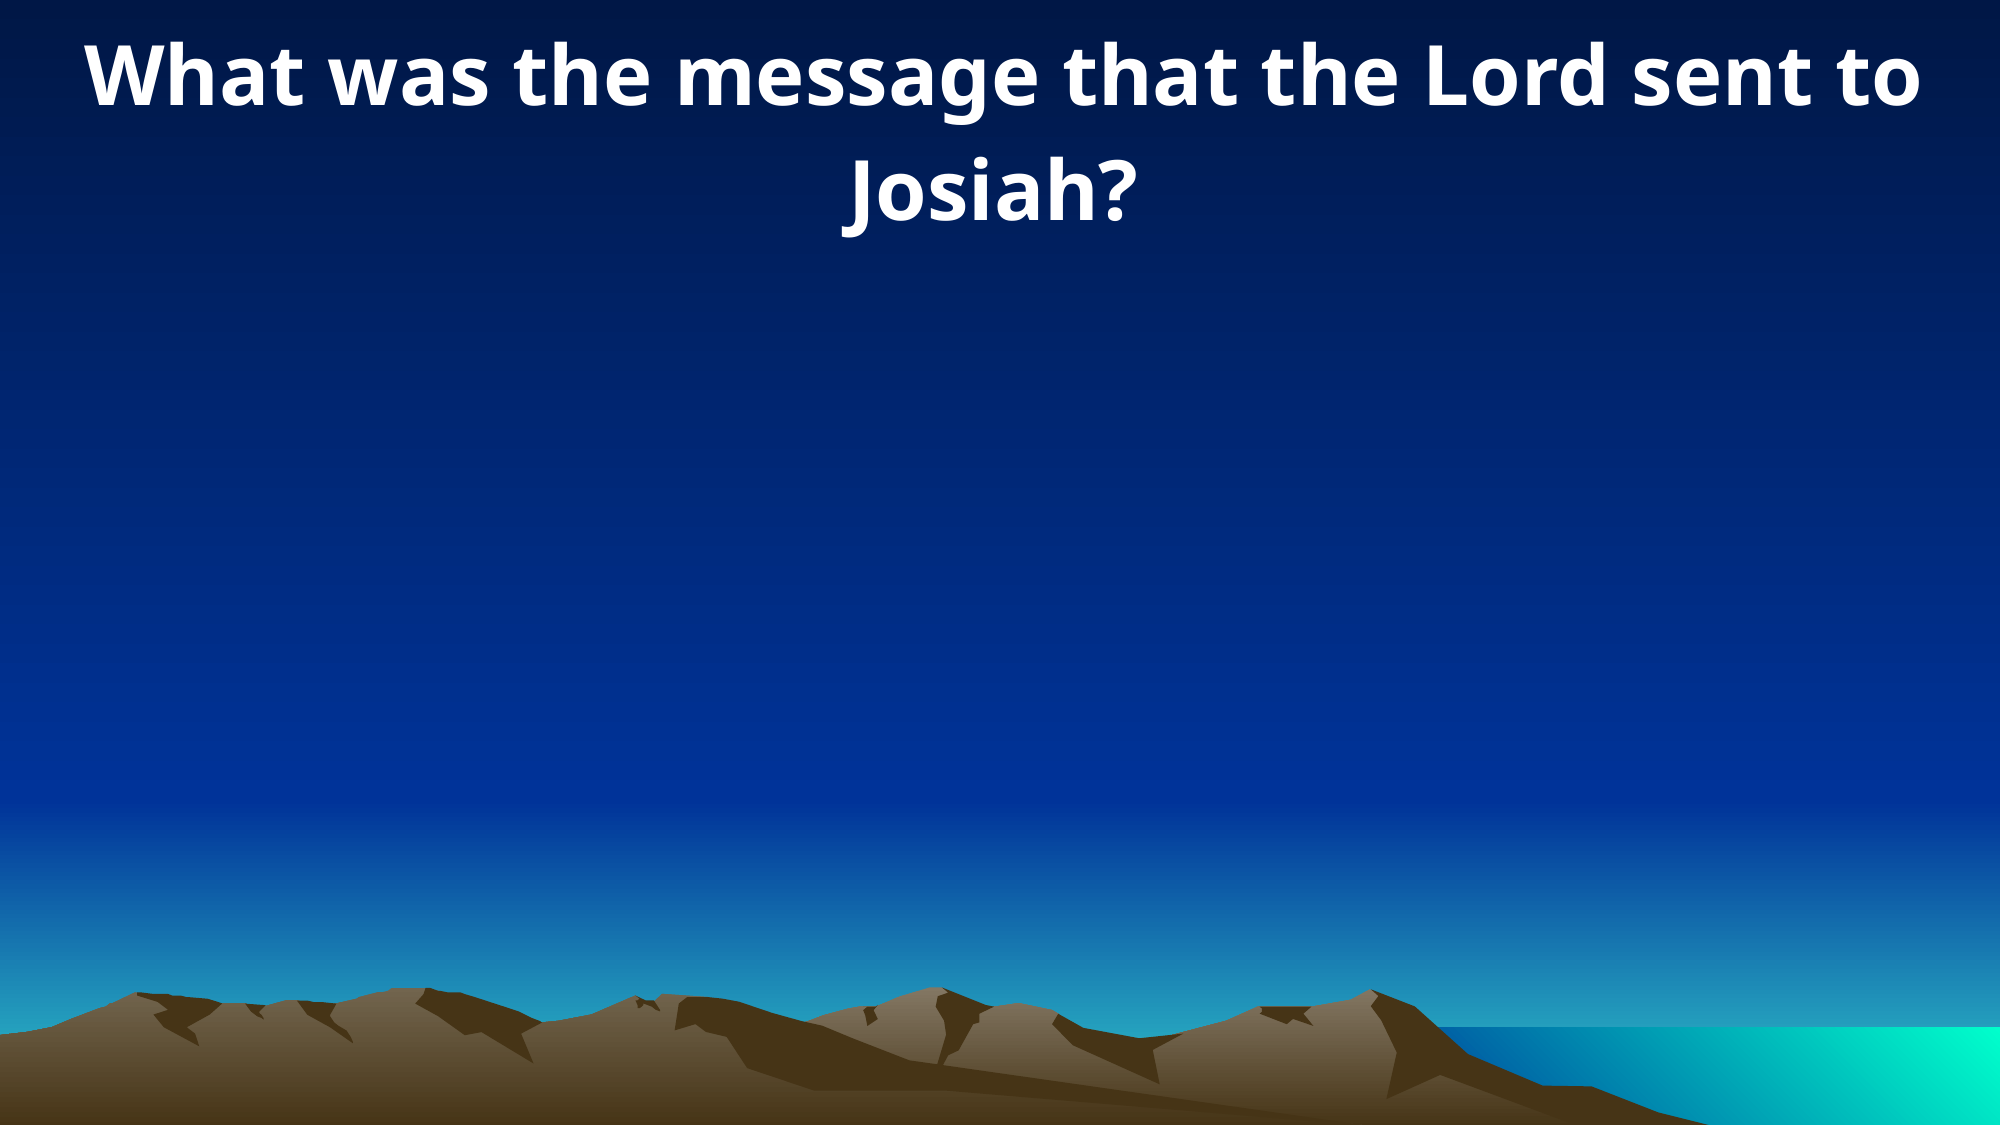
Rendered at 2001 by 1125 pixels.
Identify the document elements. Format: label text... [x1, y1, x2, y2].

text_box What was the message that the Lord sent to Josiah? [12, 0, 1975, 988]
